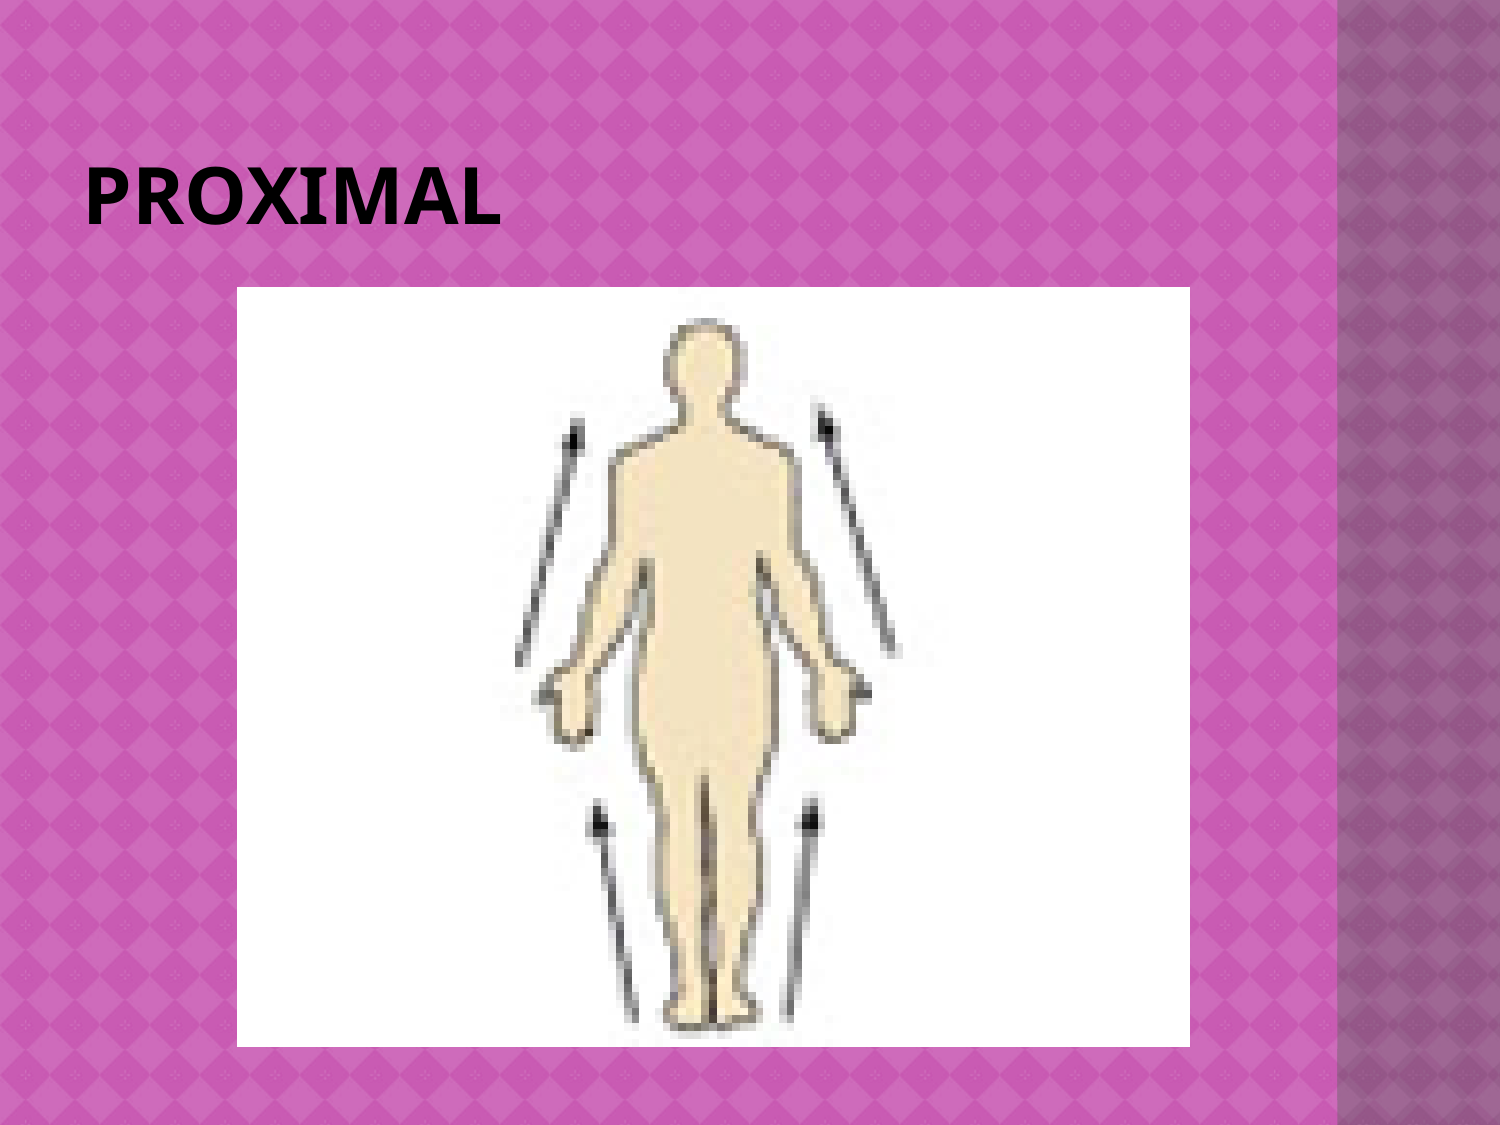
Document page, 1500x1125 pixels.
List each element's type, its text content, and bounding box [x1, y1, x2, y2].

title proximal [75, 52, 1263, 240]
picture [237, 286, 1191, 1047]
